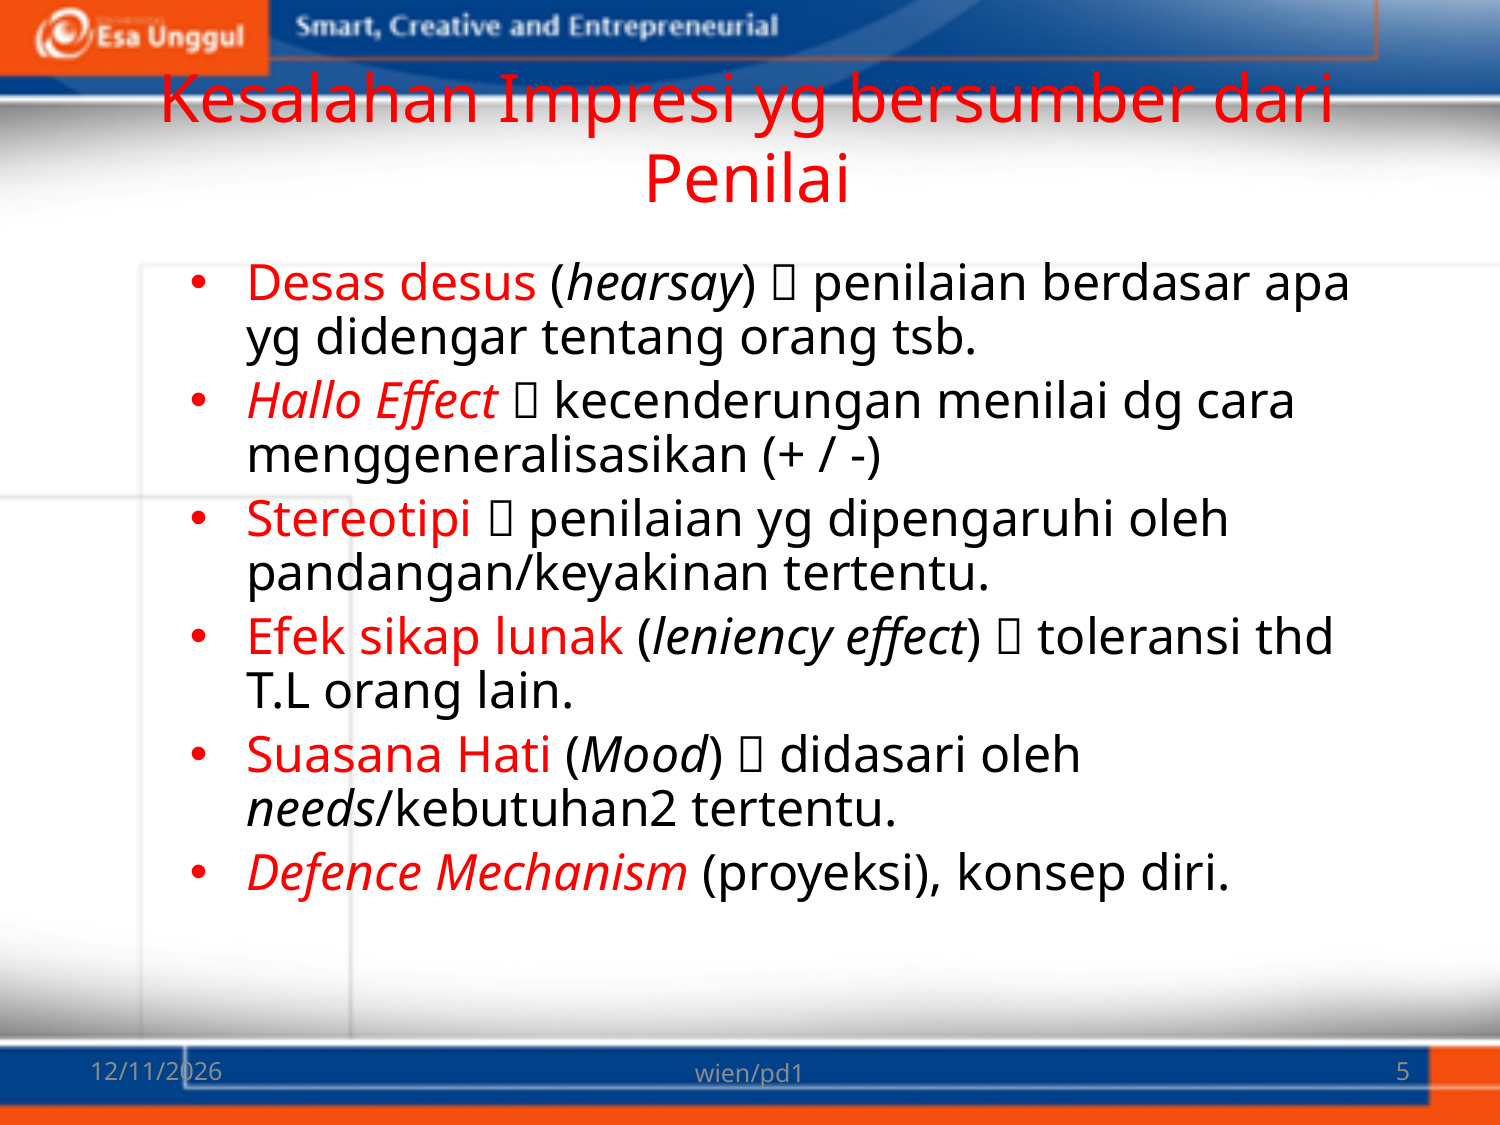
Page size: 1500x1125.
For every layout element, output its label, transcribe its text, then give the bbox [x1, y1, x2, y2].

slide_number 5 [1074, 1042, 1425, 1103]
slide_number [75, 1042, 425, 1103]
picture [0, 0, 1500, 1125]
title Kesalahan Impresi yg bersumber dari Penilai [49, 37, 1446, 235]
footer wien/pd1 [512, 1042, 988, 1103]
list Desas desus (hearsay)  penilaian berdasar apa yg didengar tentang orang tsb. Hallo Effect  kecenderungan menilai dg cara menggeneralisasikan (+ / -) Stereotipi  penilaian yg dipengaruhi oleh pandangan/keyakinan tertentu. Efek sikap lunak (leniency effect)  toleransi thd T.L orang lain. Suasana Hati (Mood)  didasari oleh needs/kebutuhan2 tertentu. Defence Mechanism (proyeksi), konsep diri. [174, 249, 1413, 1025]
